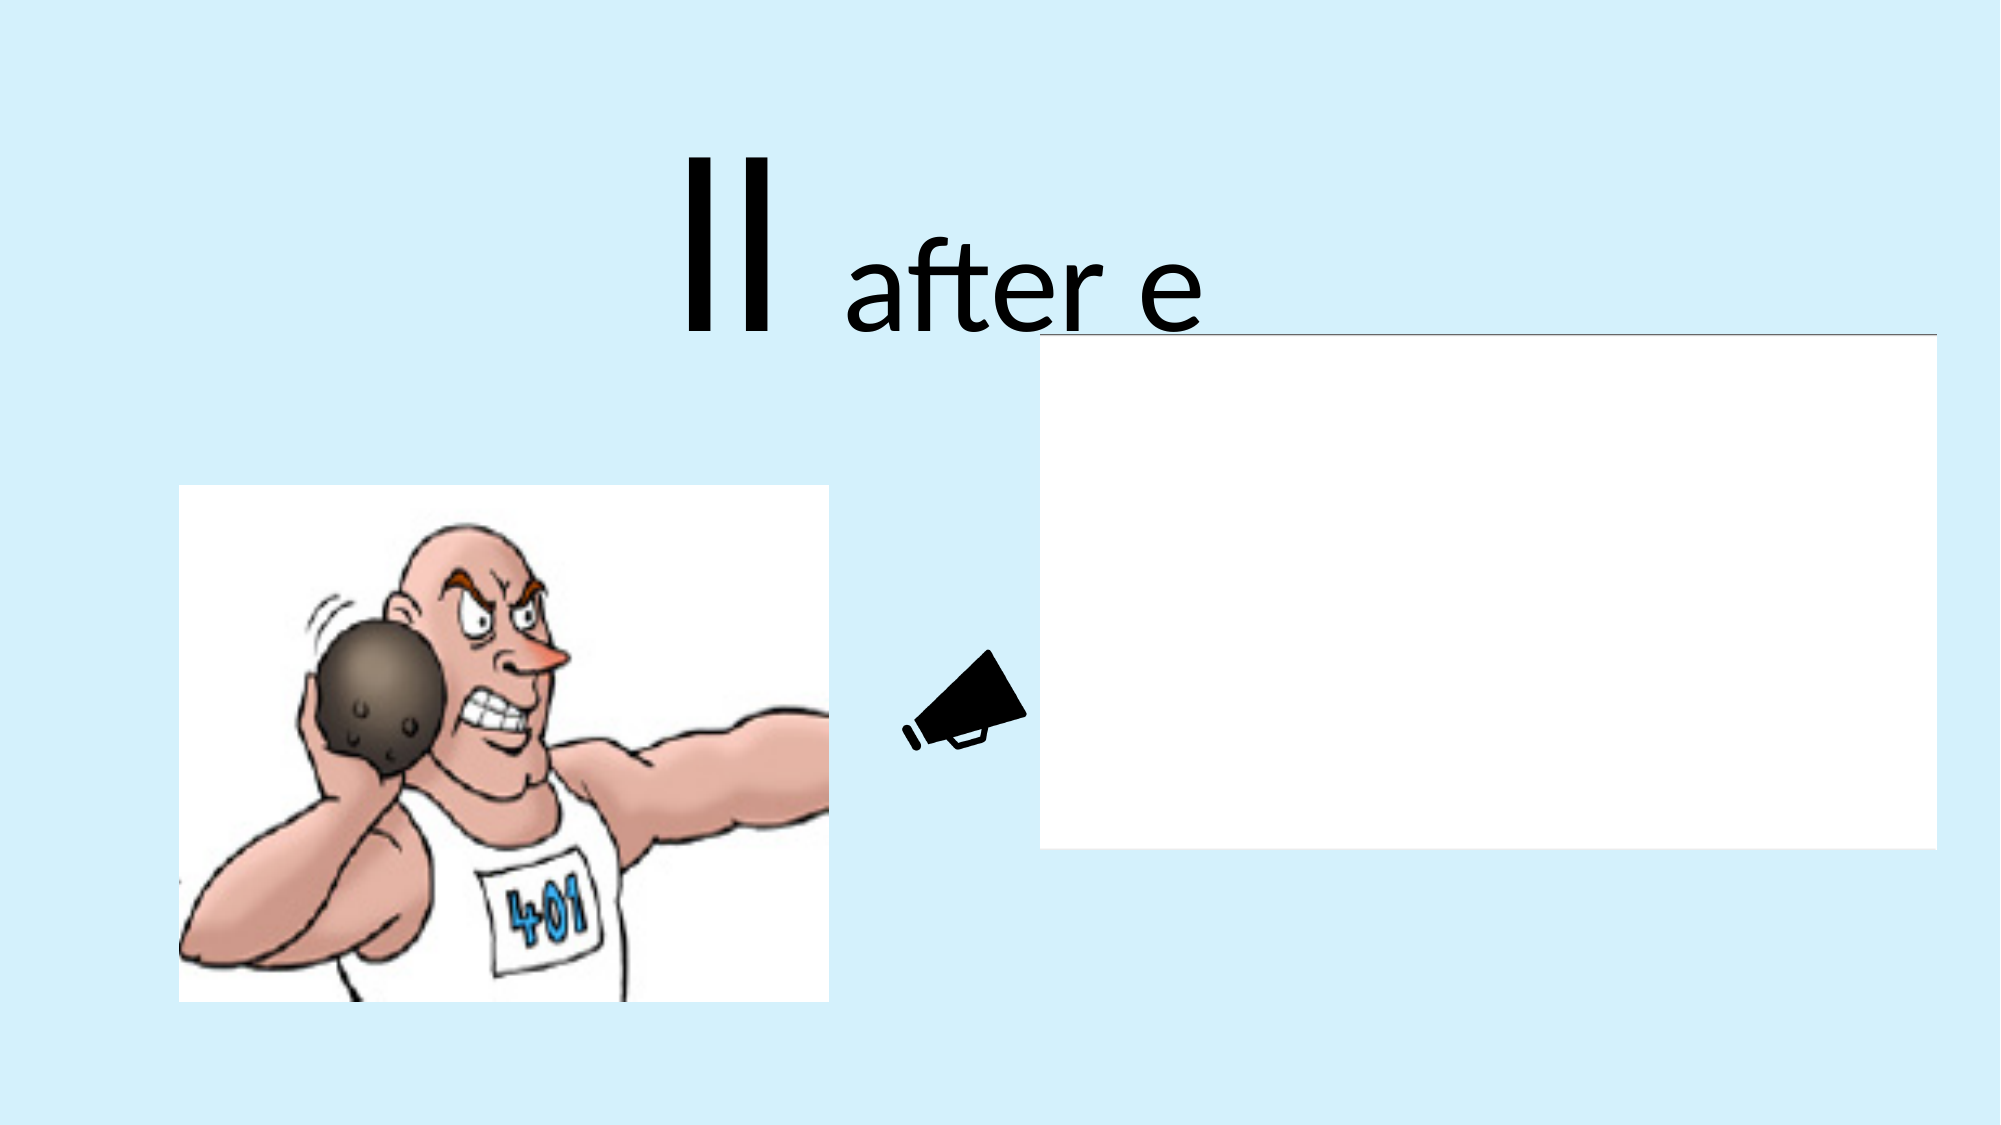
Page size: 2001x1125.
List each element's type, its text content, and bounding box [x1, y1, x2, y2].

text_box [1039, 333, 1937, 851]
picture [179, 485, 829, 1002]
picture [889, 624, 1039, 775]
text_box ll after e [340, 74, 1538, 389]
